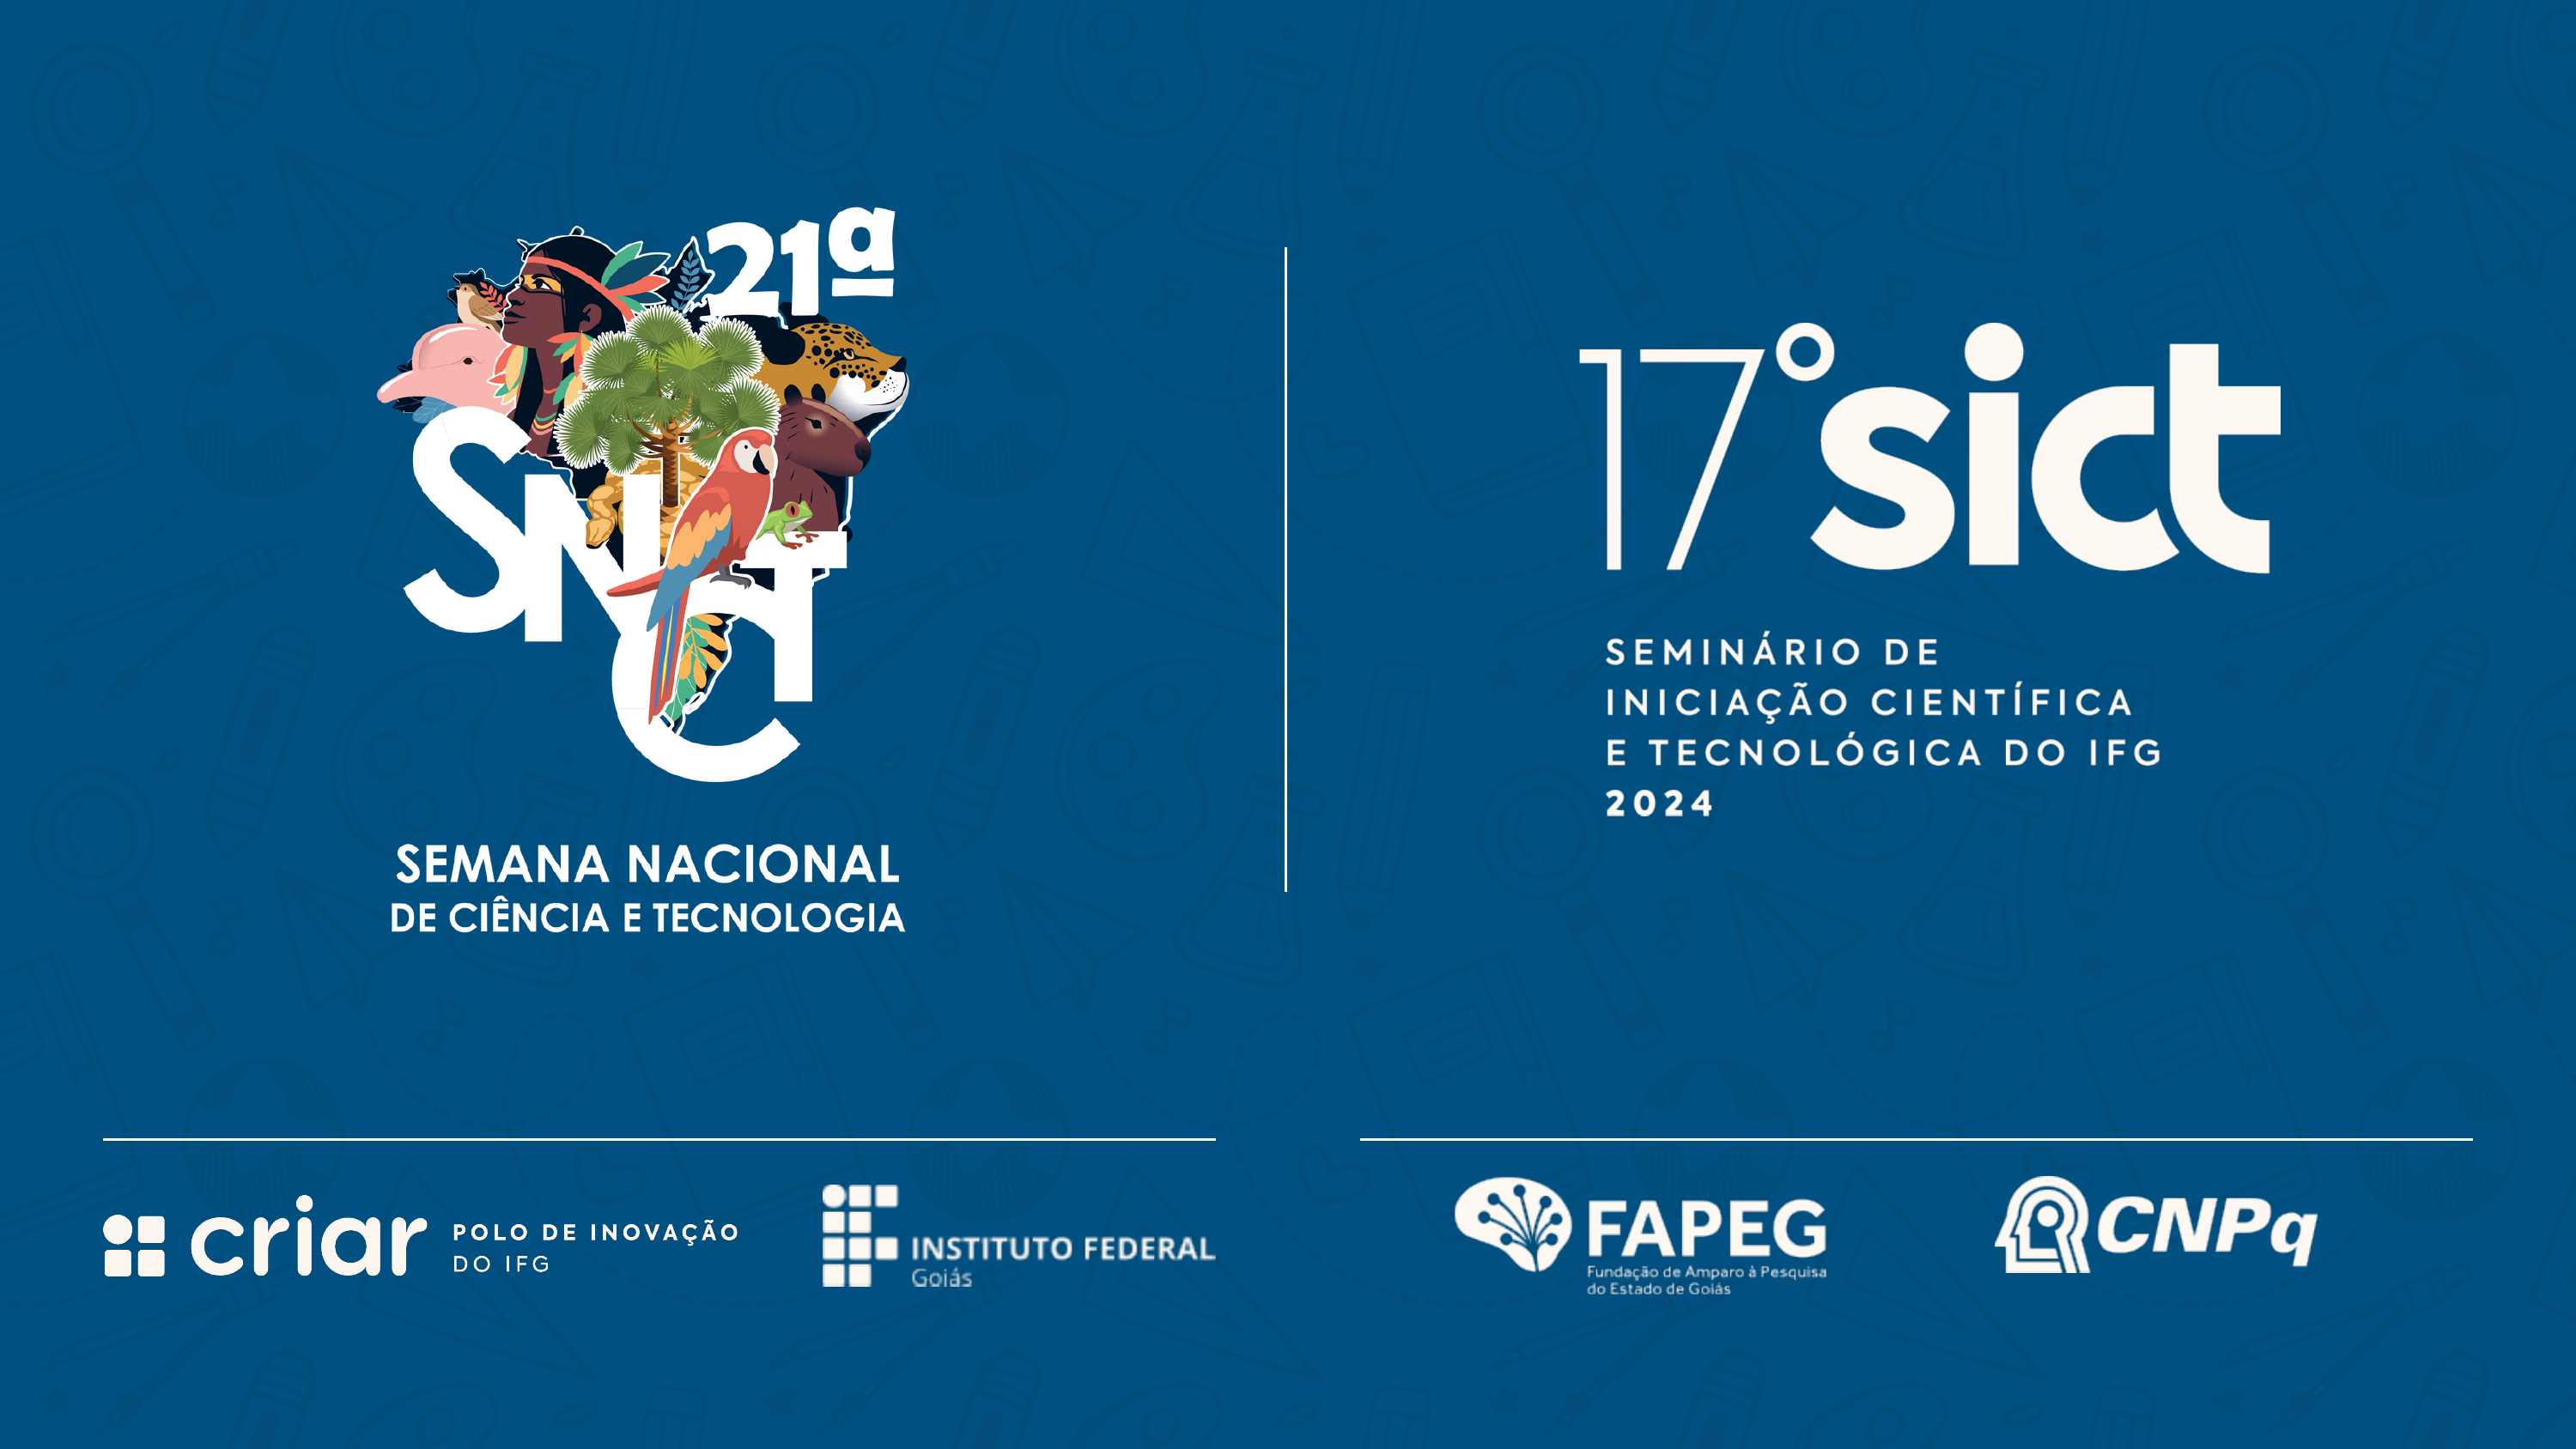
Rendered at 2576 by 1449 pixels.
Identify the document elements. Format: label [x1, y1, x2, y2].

text_box [0, 0, 2576, 1449]
